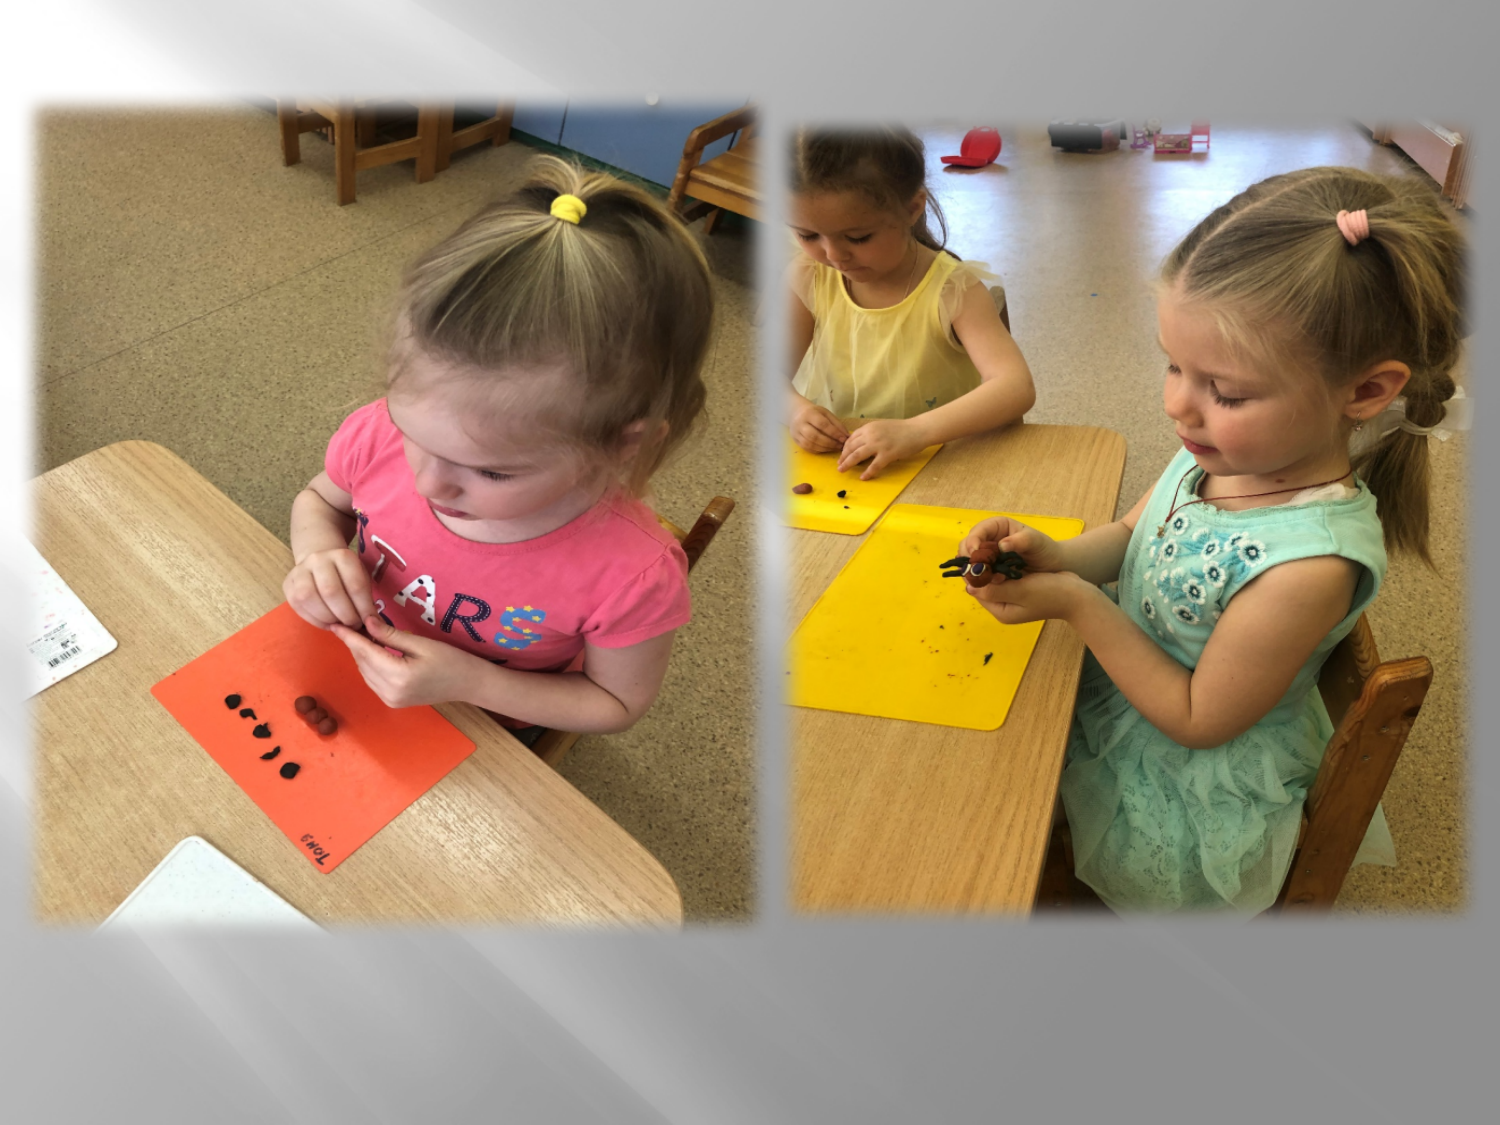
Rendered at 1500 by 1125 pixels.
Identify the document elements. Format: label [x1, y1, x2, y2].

picture [0, 117, 1500, 913]
